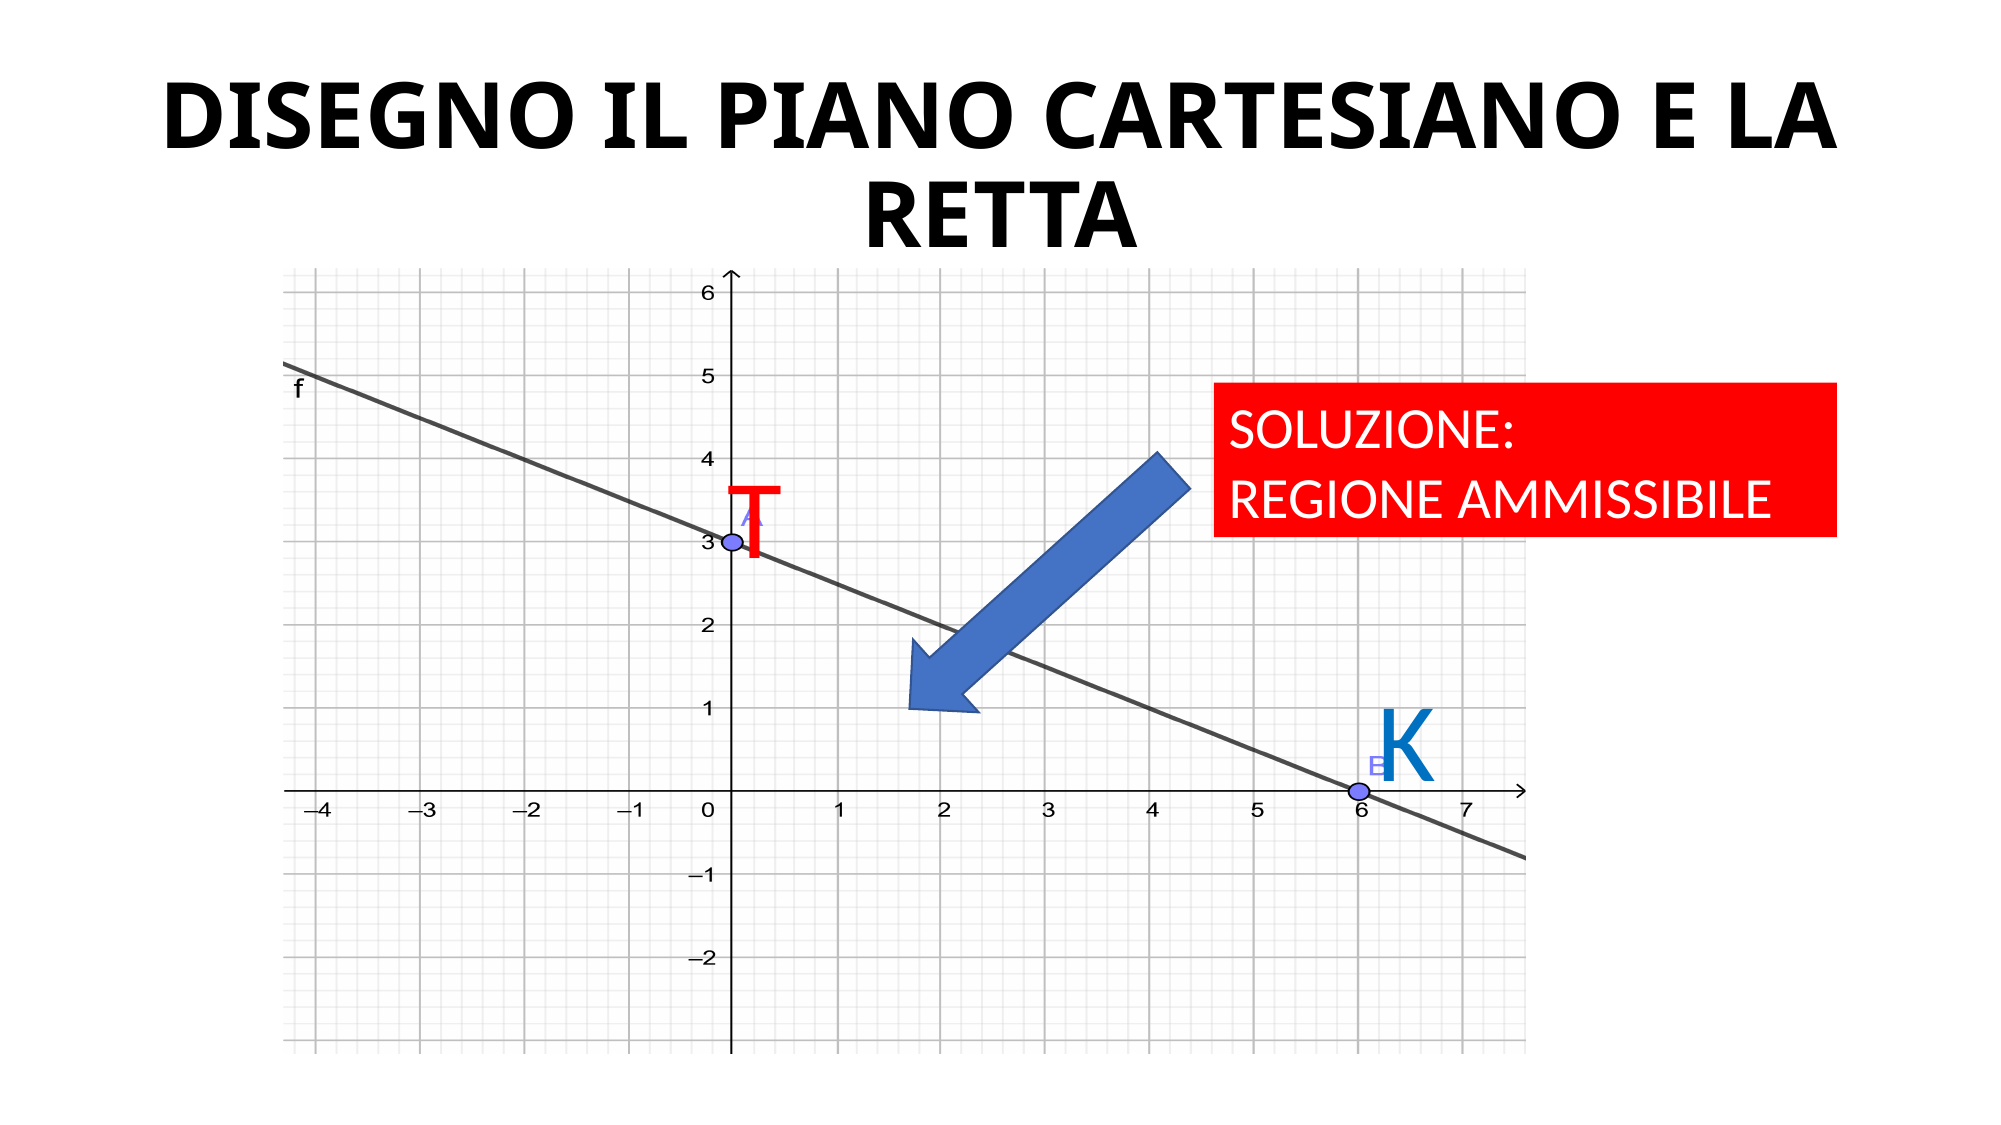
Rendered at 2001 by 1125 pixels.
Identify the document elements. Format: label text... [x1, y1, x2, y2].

text_box SOLUZIONE: REGIONE AMMISSIBILE [1526, 382, 1837, 538]
title DISEGNO IL PIANO CARTESIANO E LA RETTA [137, 59, 1863, 278]
picture [283, 268, 1526, 1054]
